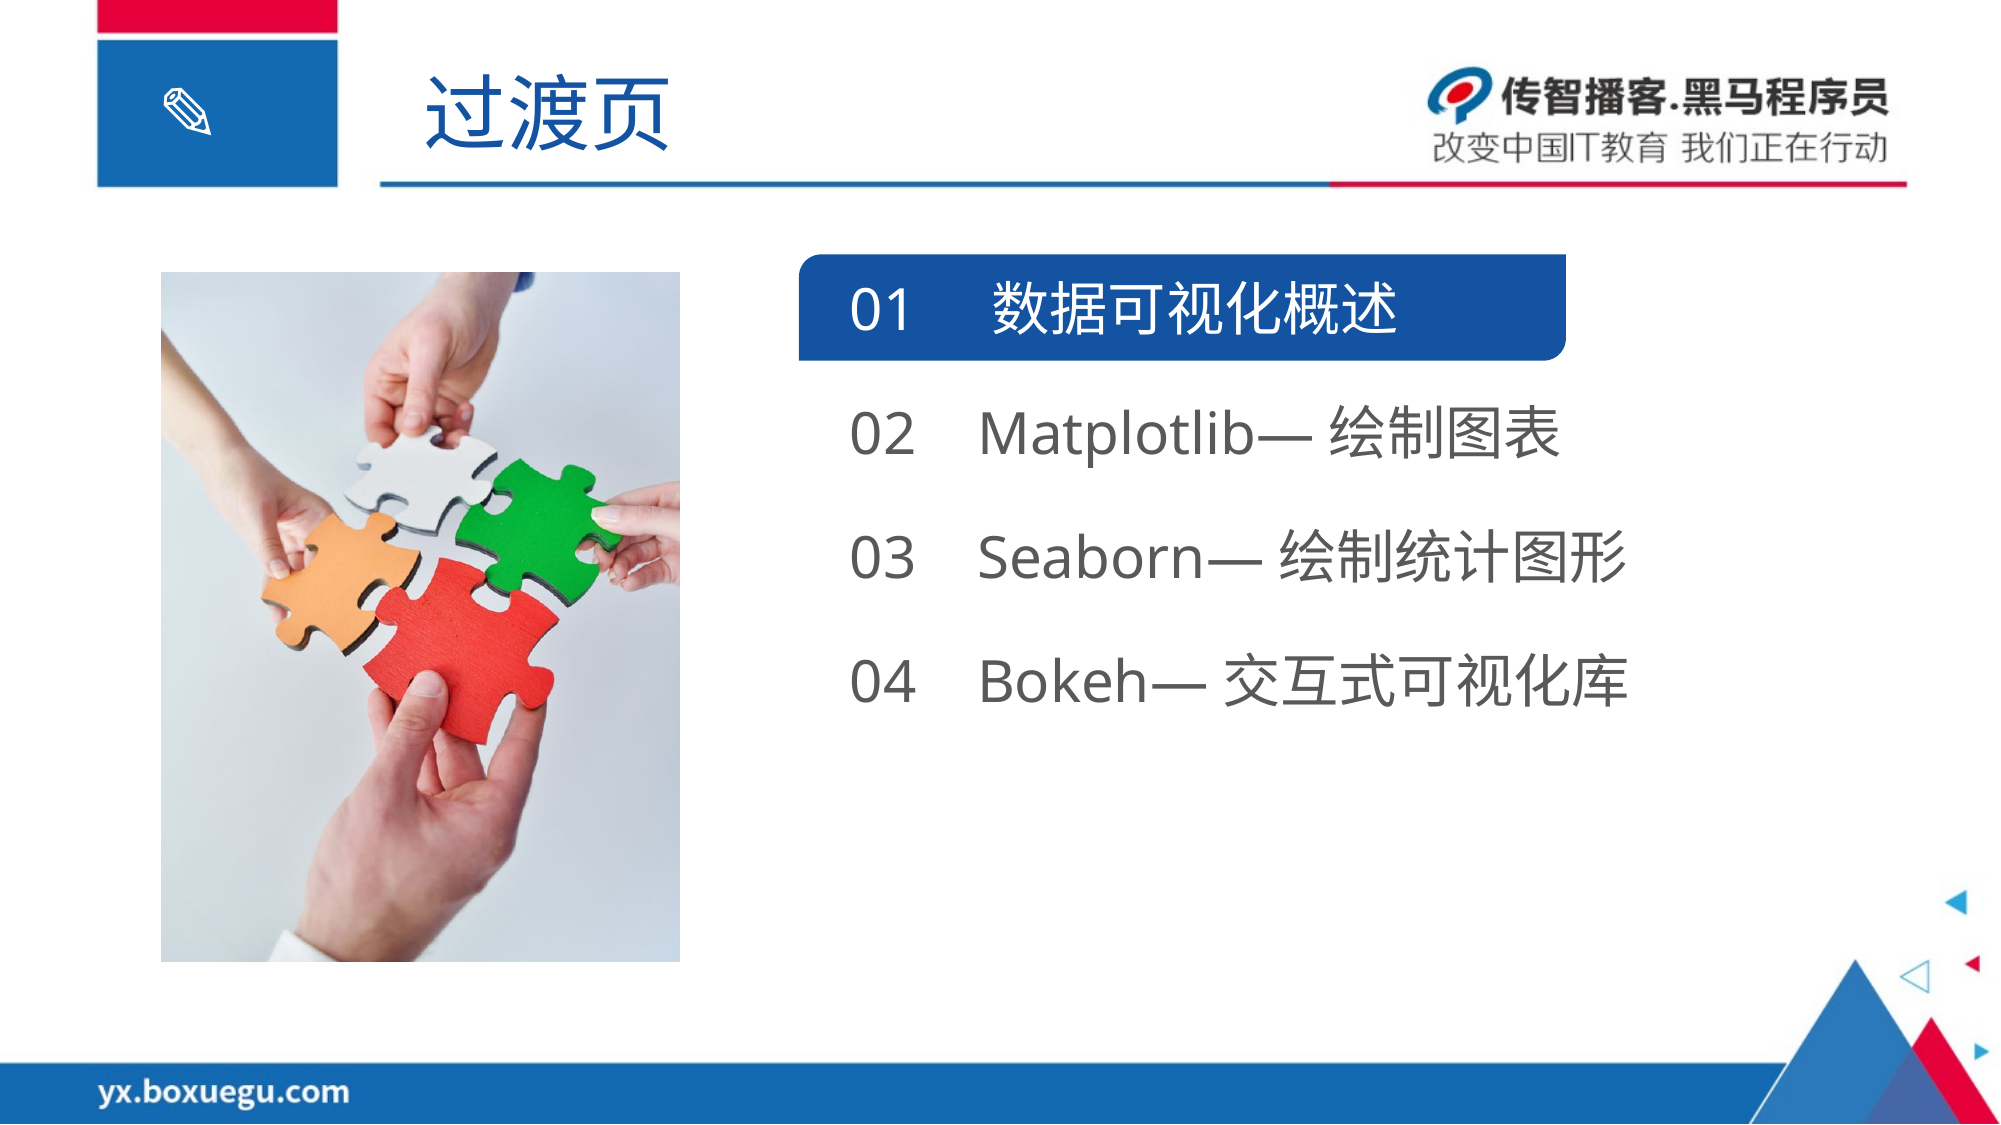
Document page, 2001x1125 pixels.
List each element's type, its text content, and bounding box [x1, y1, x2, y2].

picture [0, 0, 2000, 1124]
text_box 03 Seaborn—绘制统计图形 [849, 519, 1773, 590]
text_box 02 Matplotlib—绘制图表 [849, 395, 1773, 467]
text_box 01 数据可视化概述 [849, 272, 1497, 343]
text_box 过渡页 [409, 53, 899, 169]
text_box 04 Bokeh—交互式可视化库 [849, 643, 1753, 714]
text_box [797, 253, 1567, 362]
